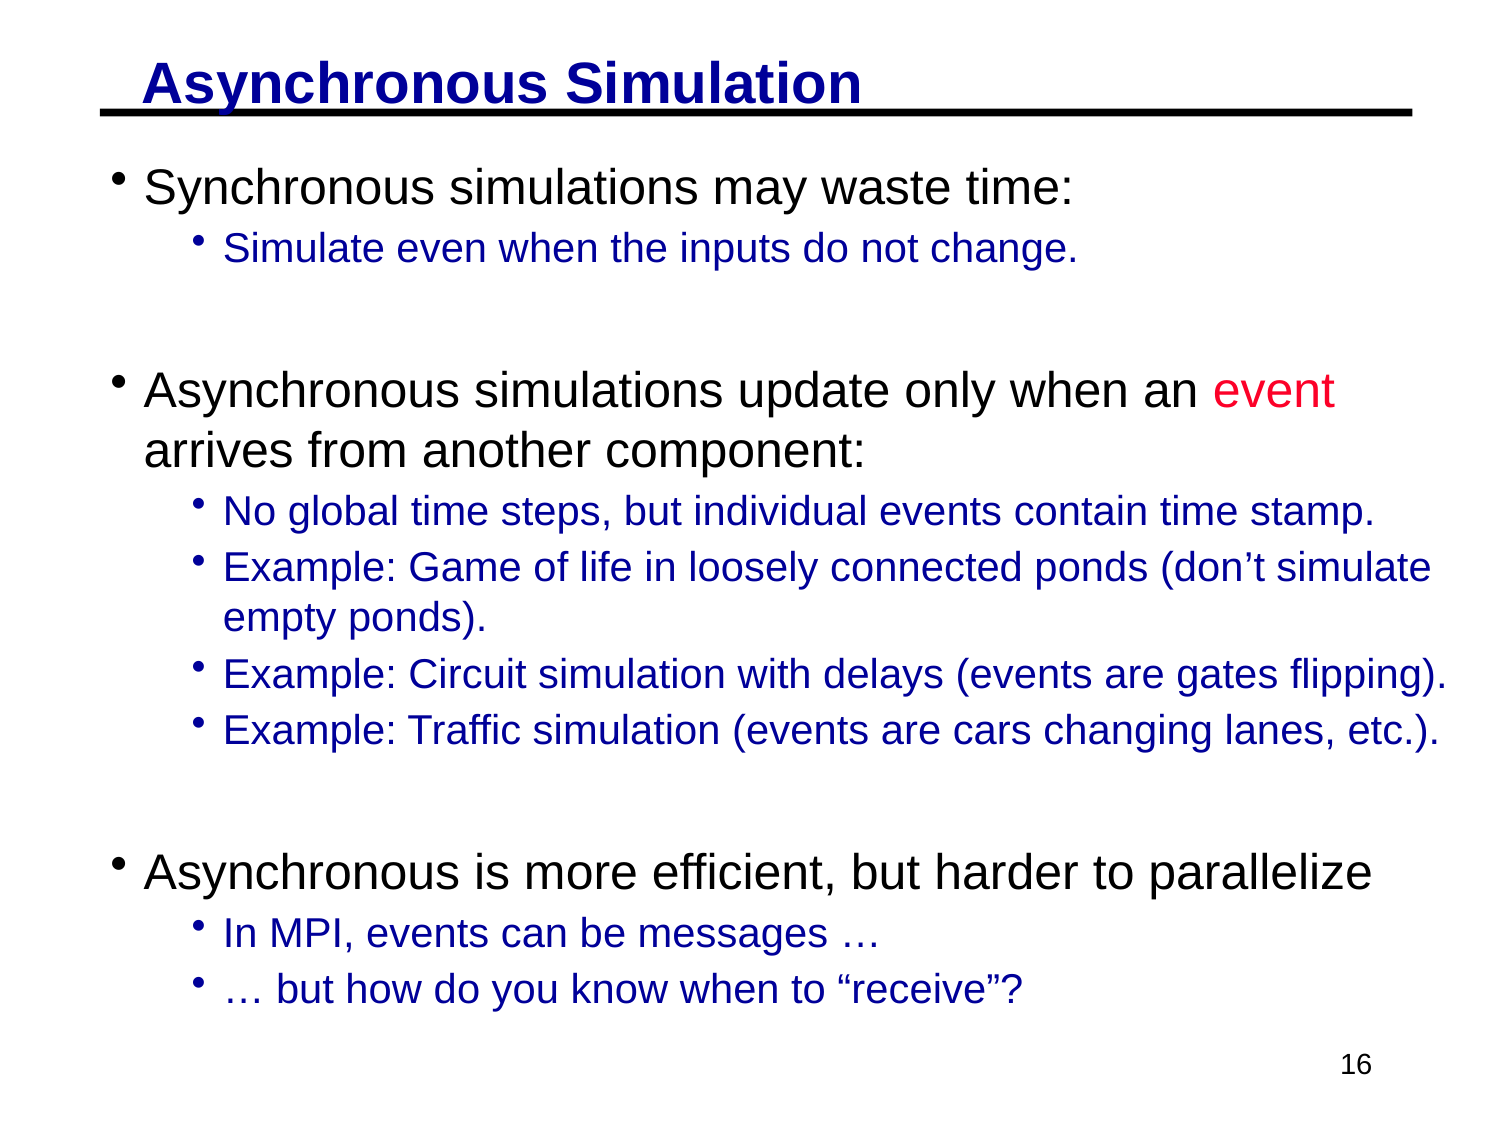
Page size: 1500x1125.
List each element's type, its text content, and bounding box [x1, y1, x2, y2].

title Asynchronous Simulation [130, 50, 1463, 120]
slide_number 16 [1074, 1024, 1388, 1101]
list Synchronous simulations may waste time: Simulate even when the inputs do not change. Asynchronous simulations update only when an event arrives from another component: No global time steps, but individual events contain time stamp. Example: Game of life in loosely connected ponds (don’t simulate empty ponds). Example: Circuit simulation with delays (events are gates flipping). Example: Traffic simulation (events are cars changing lanes, etc.). Asynchronous is more efficient, but harder to parallelize In MPI, events can be messages … … but how do you know when to “receive”? [99, 149, 1463, 985]
